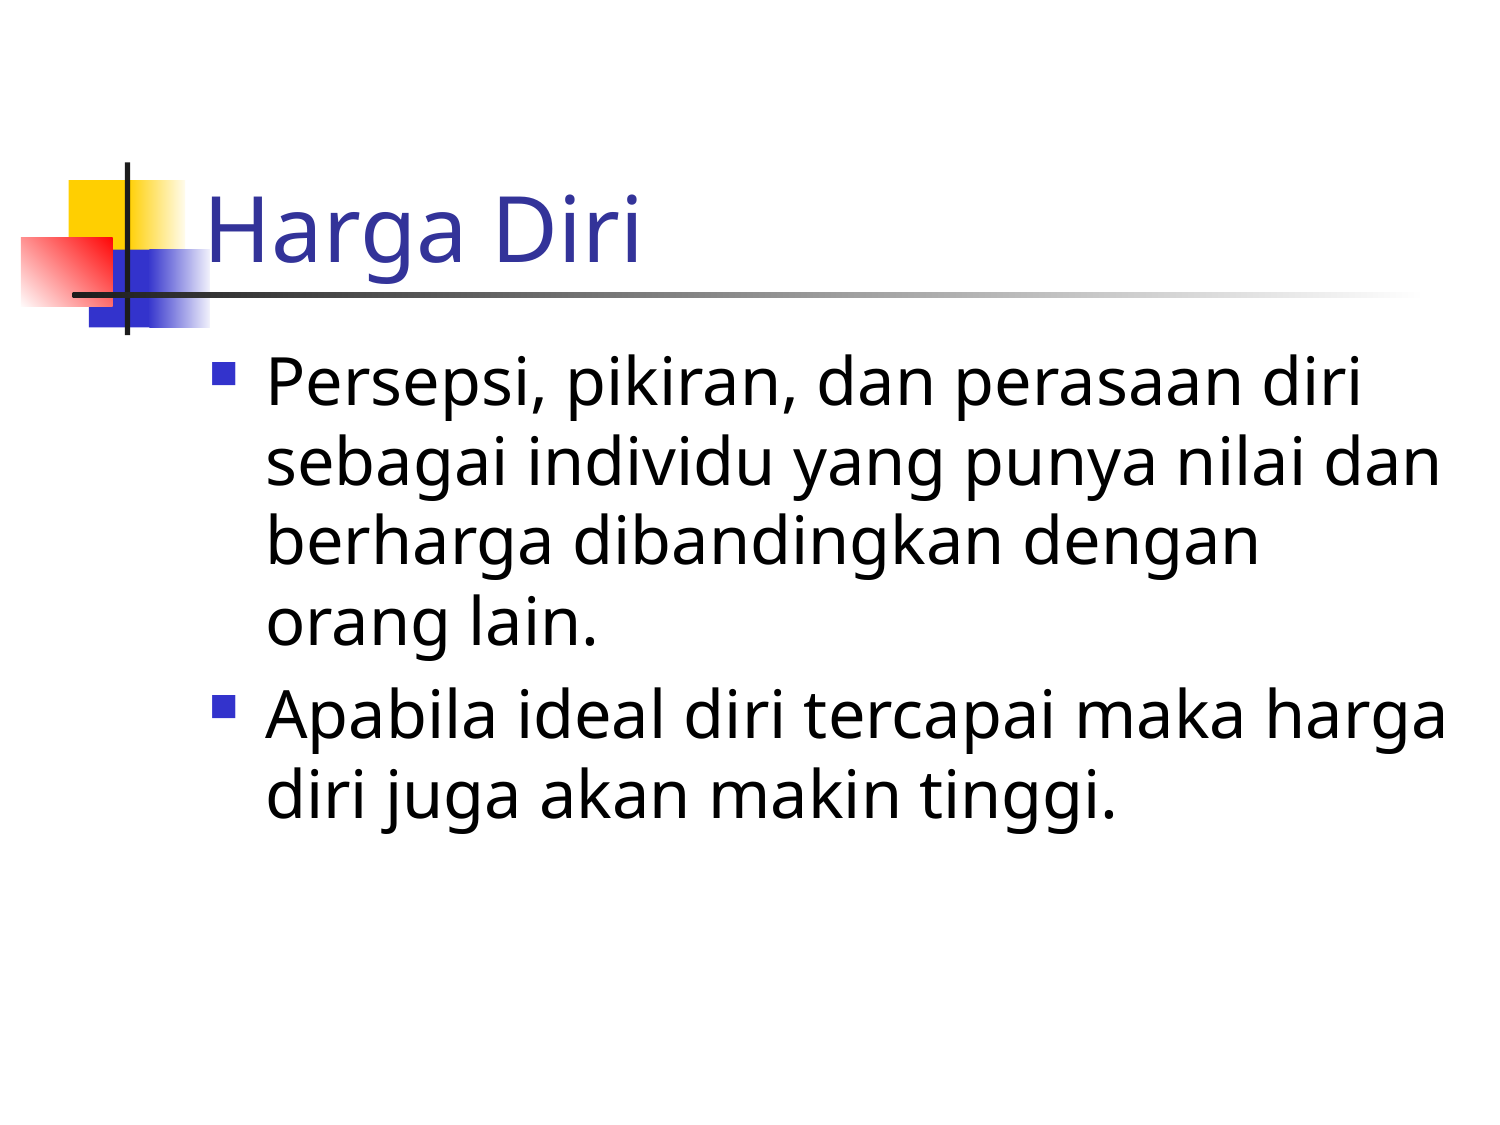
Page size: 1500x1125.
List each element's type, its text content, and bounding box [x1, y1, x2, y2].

list Persepsi, pikiran, dan perasaan diri sebagai individu yang punya nilai dan berharga dibandingkan dengan orang lain. Apabila ideal diri tercapai maka harga diri juga akan makin tinggi. [193, 330, 1470, 1007]
title Harga Diri [188, 101, 1468, 289]
